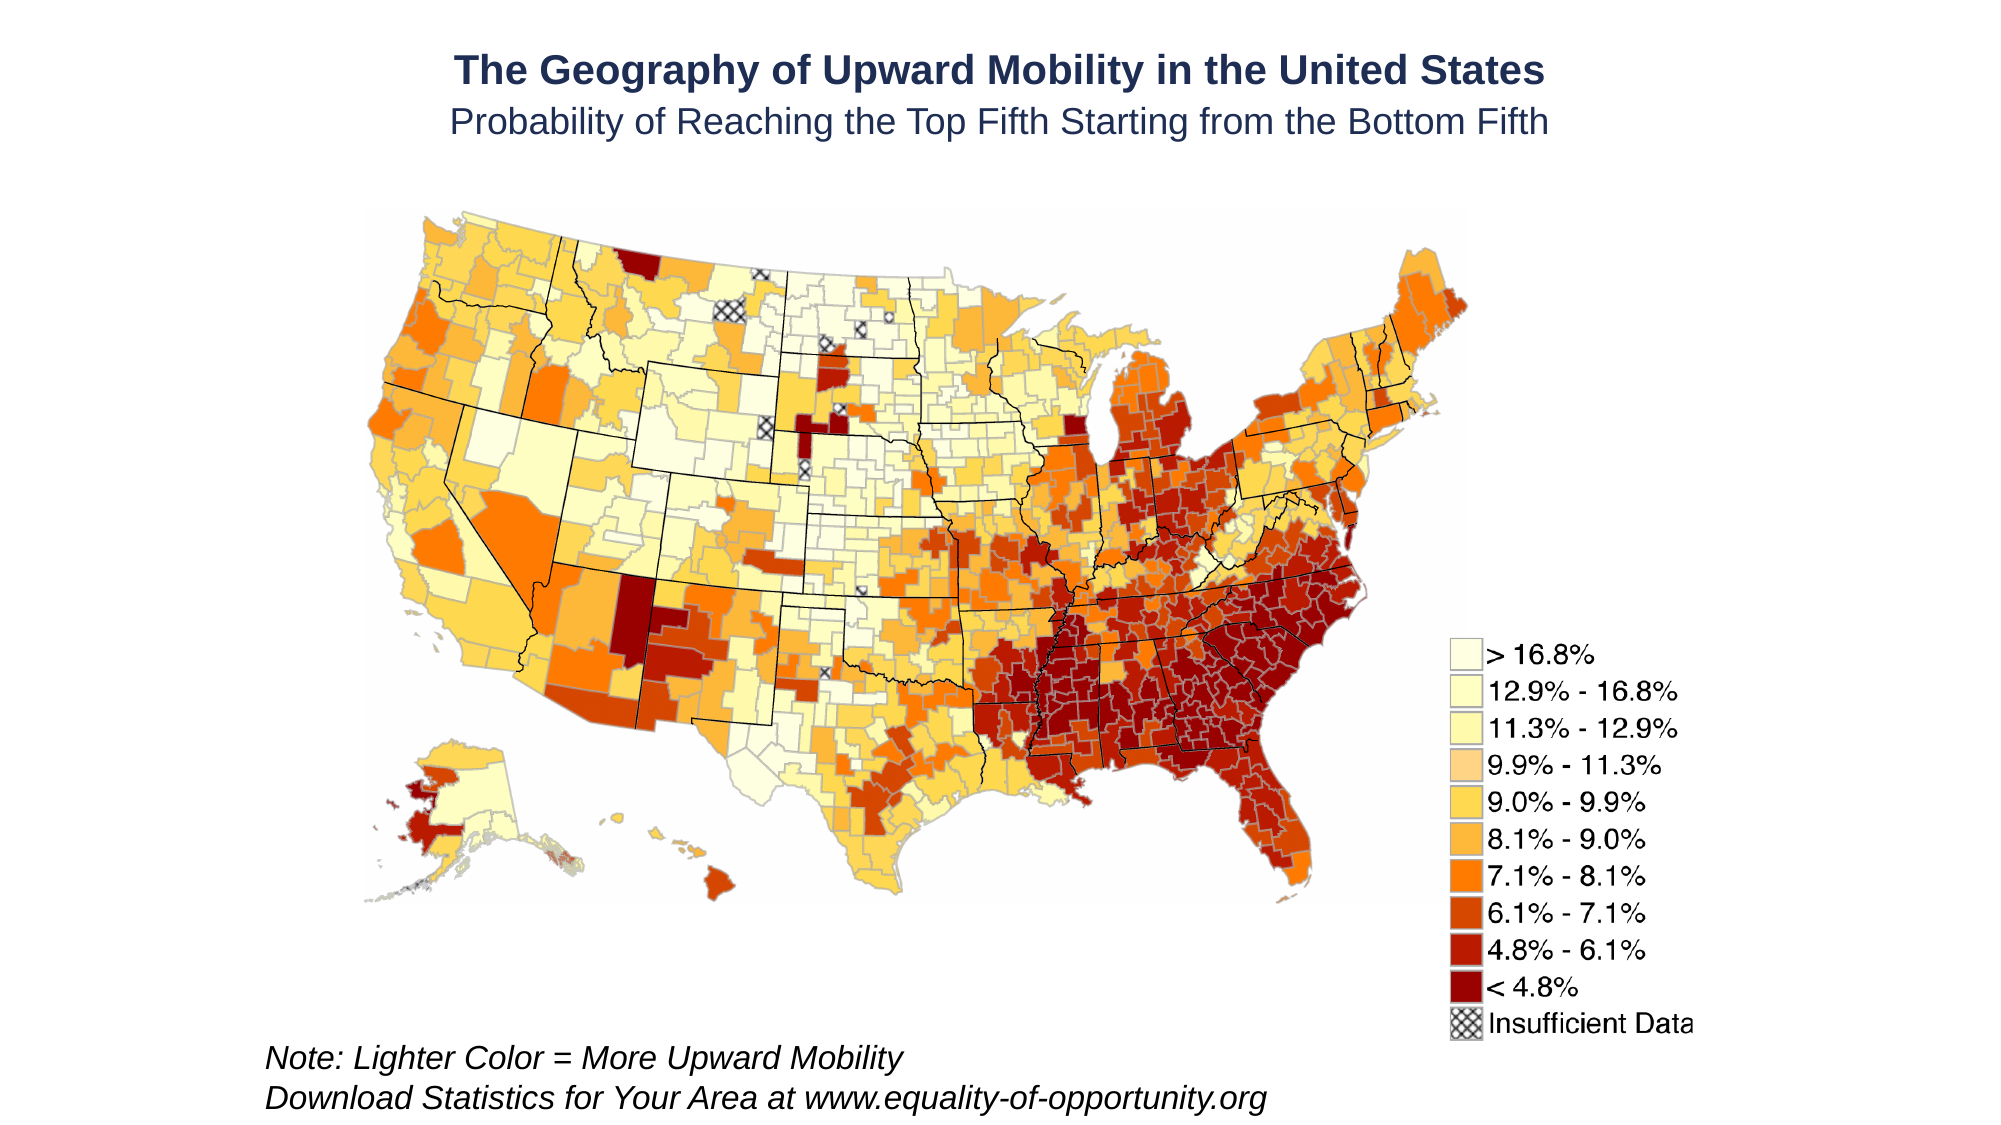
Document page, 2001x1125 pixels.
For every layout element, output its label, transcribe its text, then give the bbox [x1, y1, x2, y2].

text_box Note: Lighter Color = More Upward Mobility Download Statistics for Your Area at www.equality-of-opportunity.org [249, 1029, 1325, 1124]
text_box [363, 208, 1693, 1042]
text_box The Geography of Upward Mobility in the United States [249, 42, 1750, 93]
text_box Probability of Reaching the Top Fifth Starting from the Bottom Fifth [249, 97, 1750, 143]
